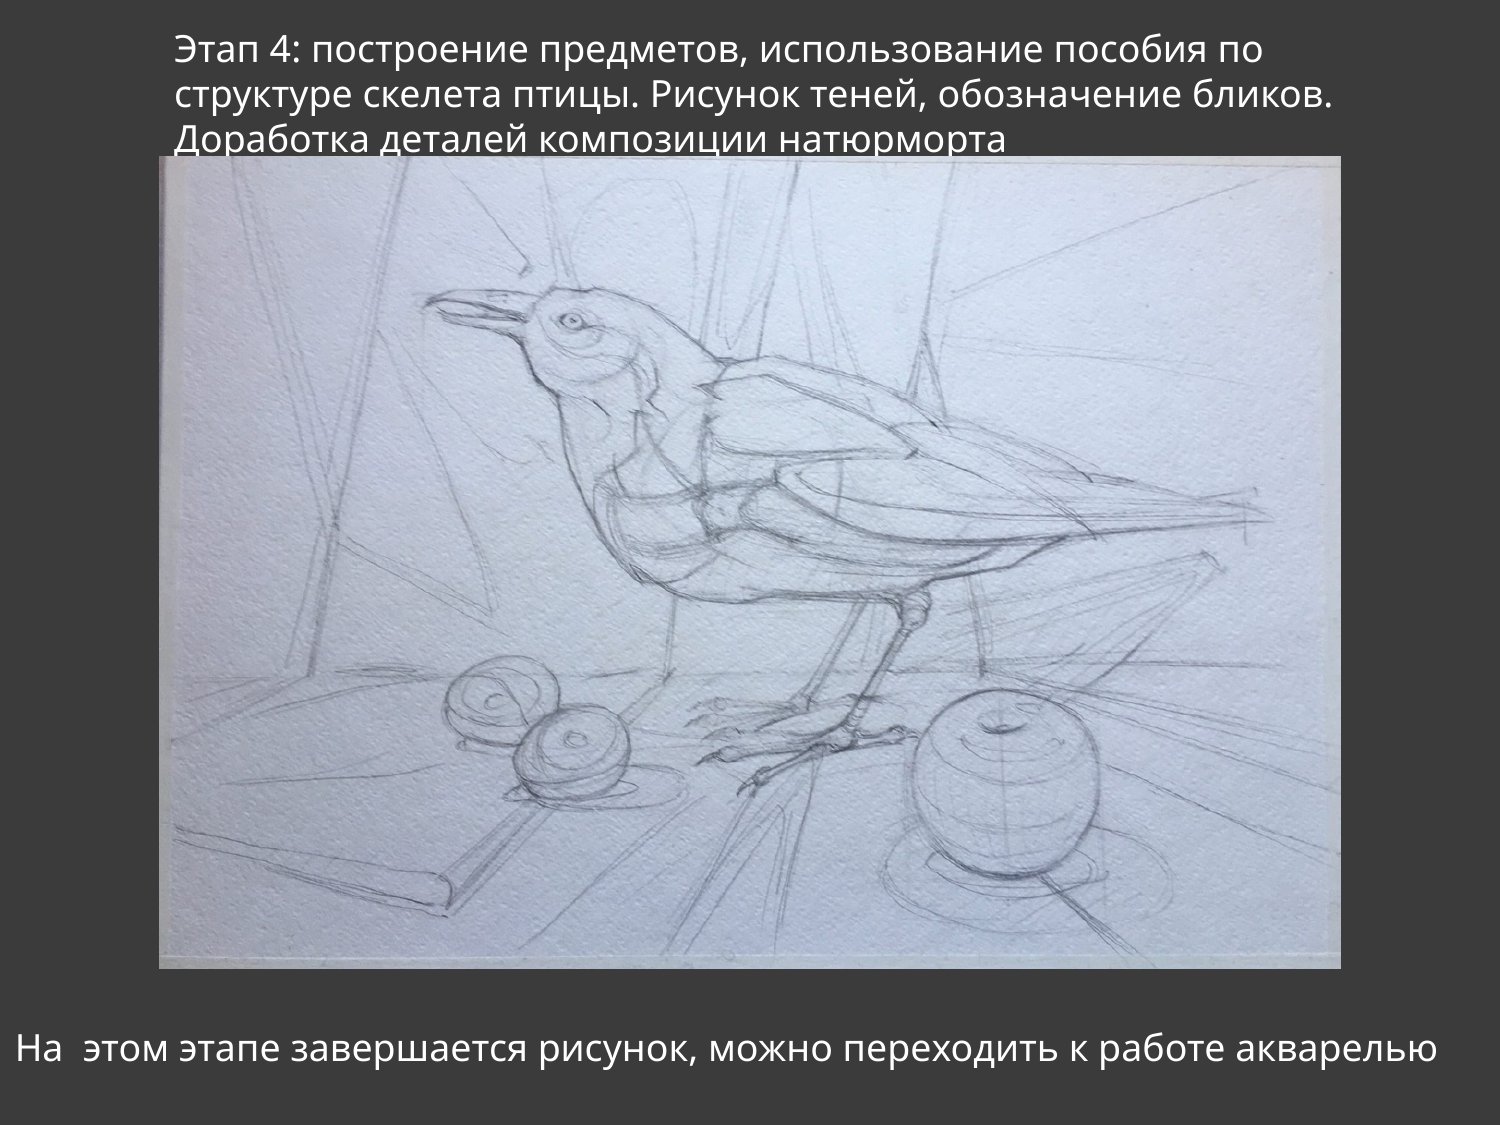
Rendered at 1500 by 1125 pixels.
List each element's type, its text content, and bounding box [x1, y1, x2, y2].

text_box Этап 4: построение предметов, использование пособия по структуре скелета птицы. Рисунок теней, обозначение бликов. Доработка деталей композиции натюрморта [159, 137, 1353, 220]
picture [159, 156, 1341, 969]
text_box На этом этапе завершается рисунок, можно переходить к работе акварелью [0, 999, 1500, 1125]
